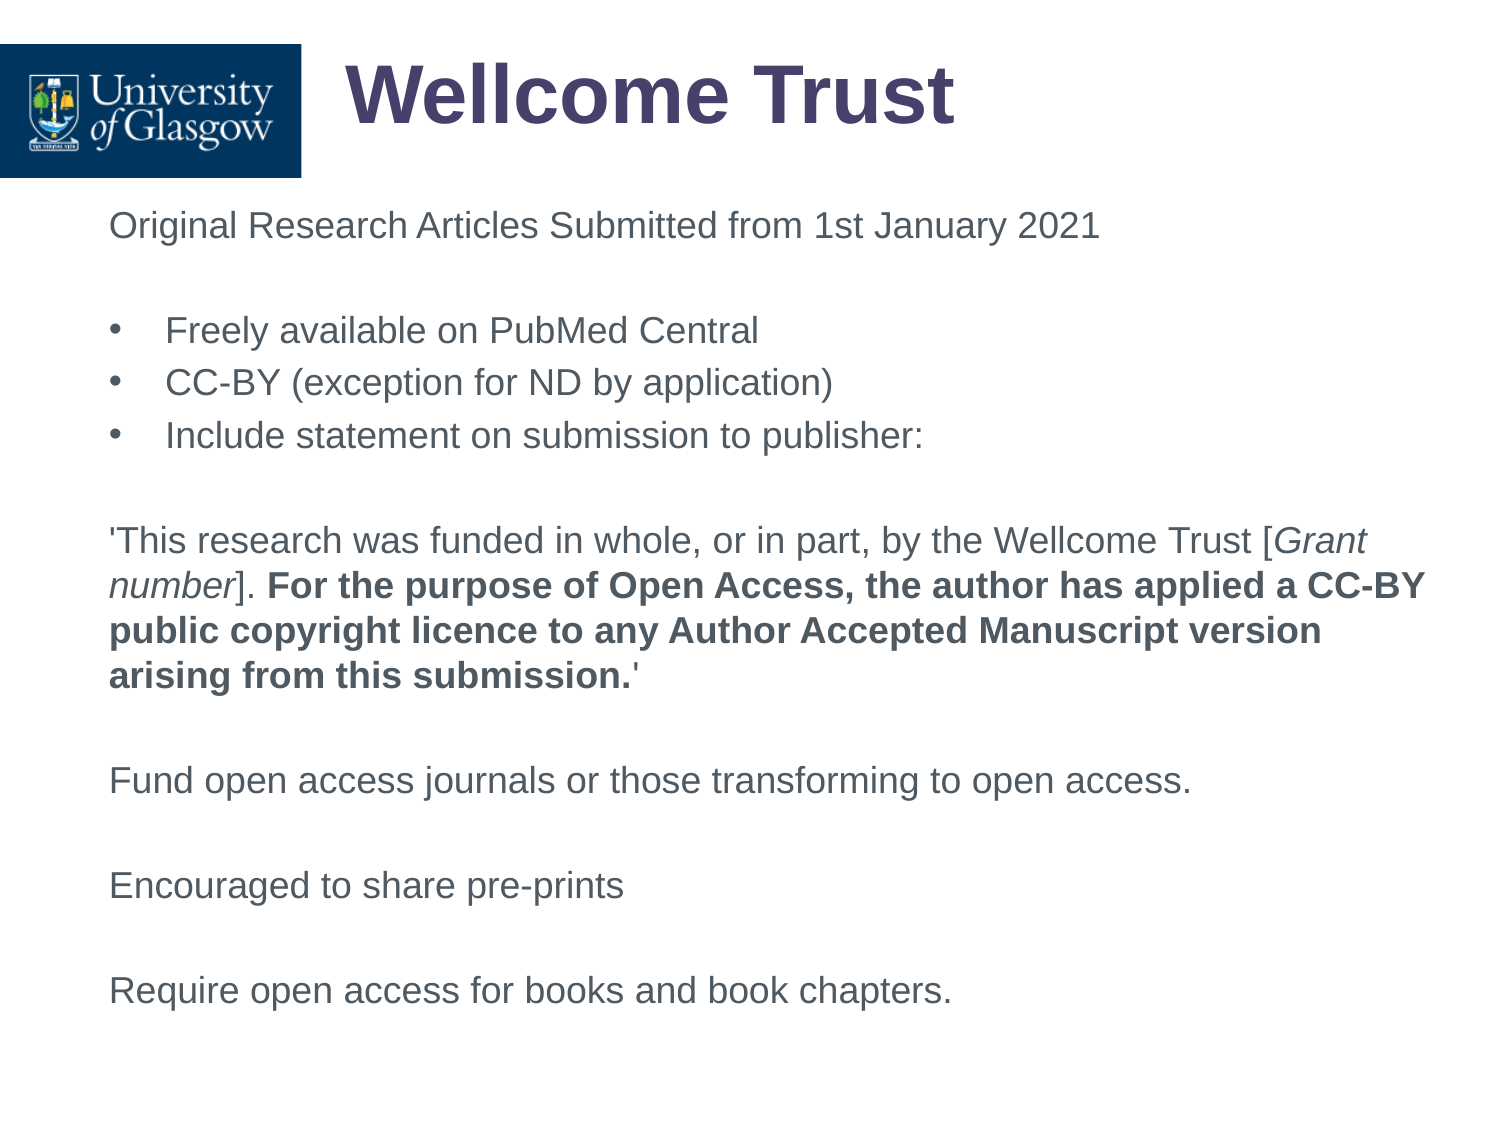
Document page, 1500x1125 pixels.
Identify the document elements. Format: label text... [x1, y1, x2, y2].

list Original Research Articles Submitted from 1st January 2021 Freely available on PubMed Central CC-BY (exception for ND by application) Include statement on submission to publisher: 'This research was funded in whole, or in part, by the Wellcome Trust [Grant number]. For the purpose of Open Access, the author has applied a CC-BY public copyright licence to any Author Accepted Manuscript version arising from this submission.' Fund open access journals or those transforming to open access. Encouraged to share pre-prints Require open access for books and book chapters. [93, 193, 1442, 1045]
title Wellcome Trust [330, 44, 1425, 193]
